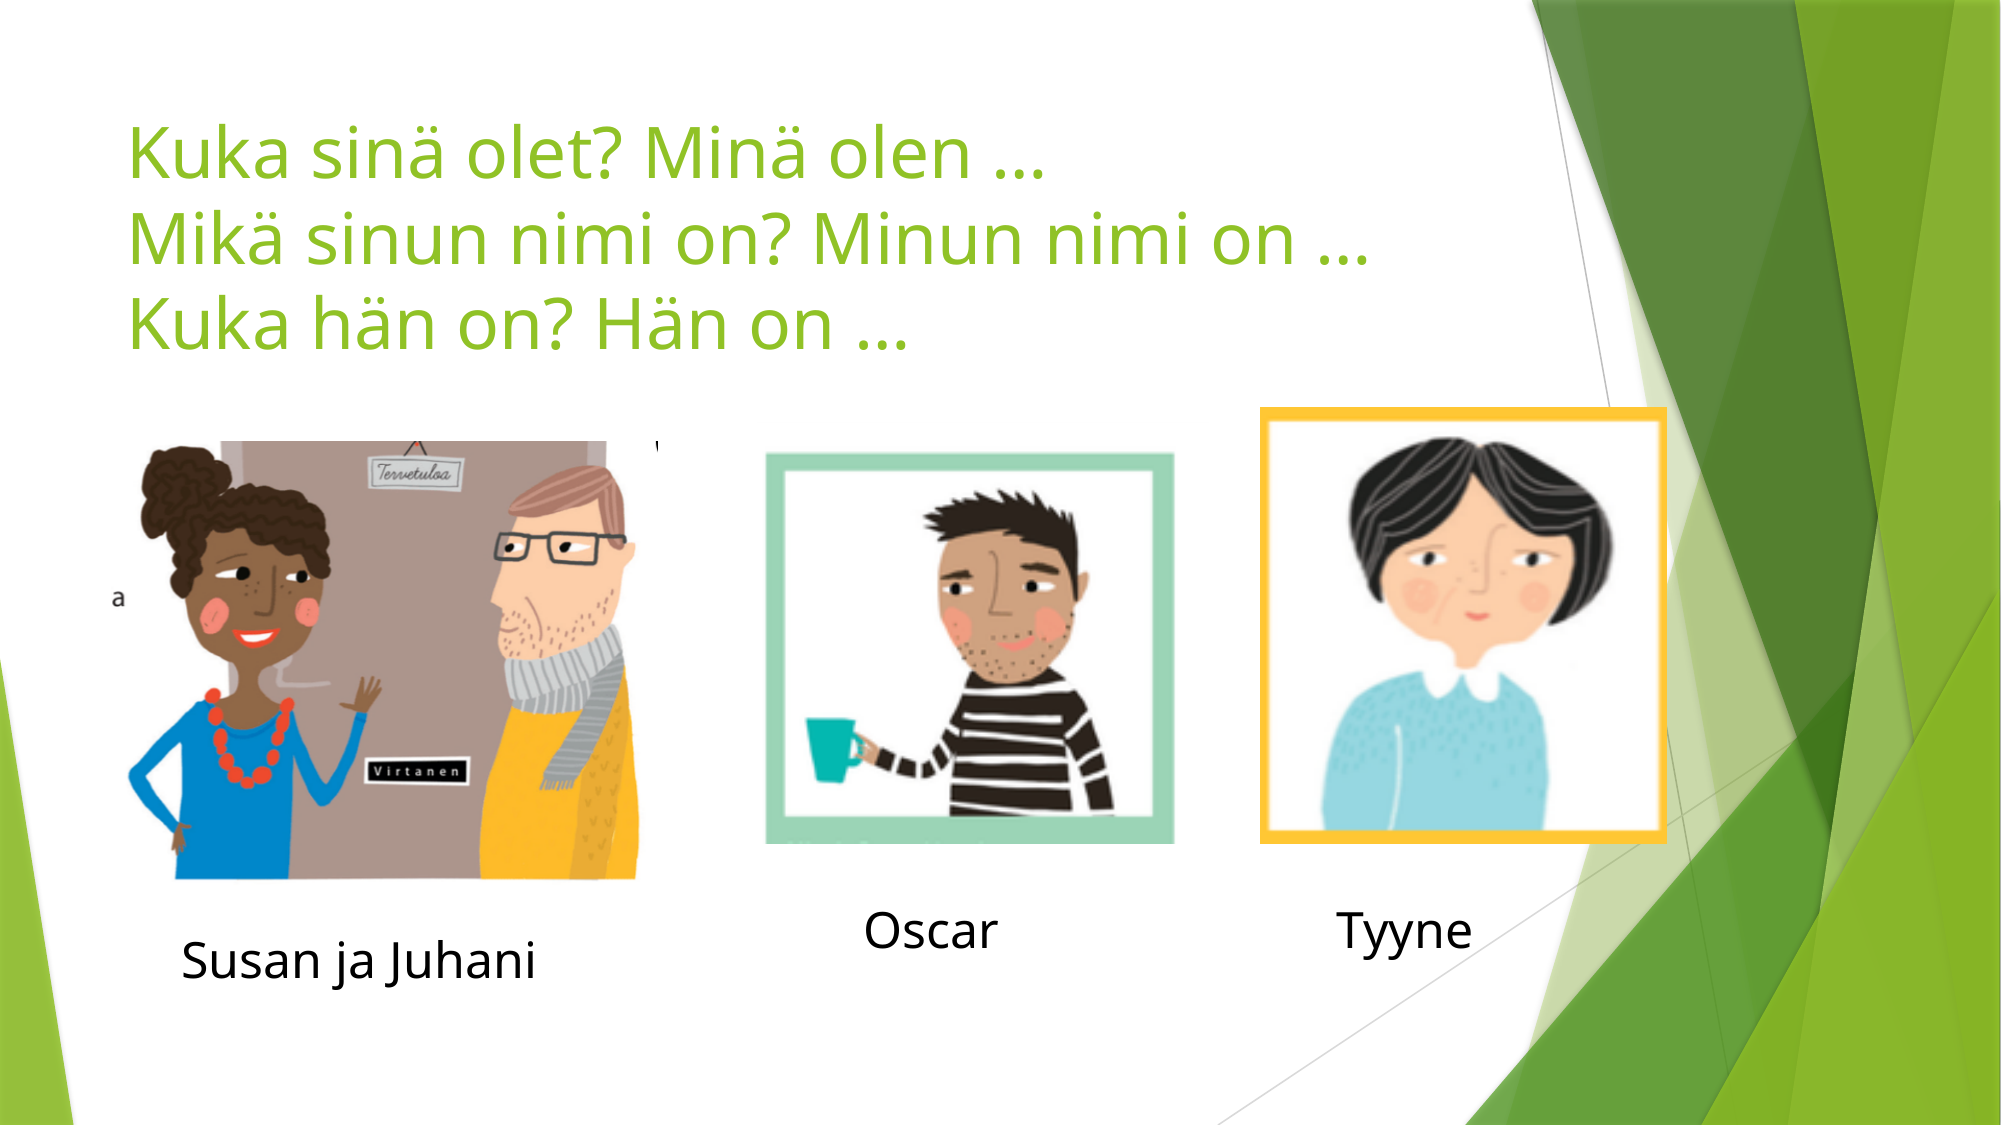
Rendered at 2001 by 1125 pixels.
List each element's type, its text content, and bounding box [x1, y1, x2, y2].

text_box Tyyne [1321, 891, 1615, 967]
text_box Oscar [848, 891, 1119, 967]
title Kuka sinä olet? Minä olen … Mikä sinun nimi on? Minun nimi on … Kuka hän on? Hän on … [111, 99, 1522, 372]
picture [1259, 406, 1667, 844]
picture [757, 420, 1209, 844]
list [110, 441, 659, 893]
text_box Susan ja Juhani [166, 921, 625, 997]
